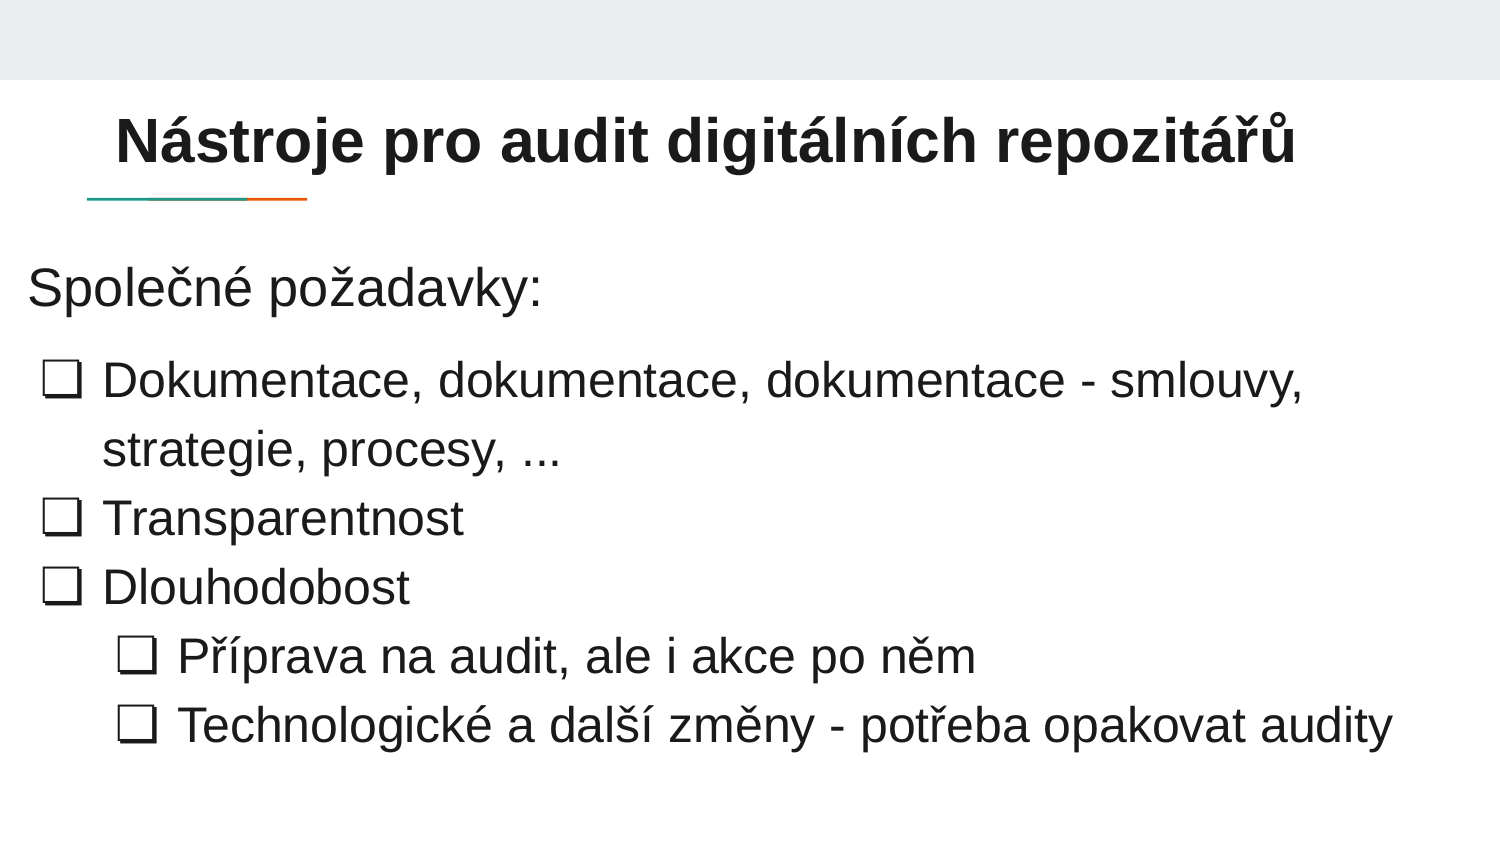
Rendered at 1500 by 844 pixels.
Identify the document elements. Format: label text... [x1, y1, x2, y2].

list Společné požadavky: Dokumentace, dokumentace, dokumentace - smlouvy, strategie, procesy, ... Transparentnost Dlouhodobost Příprava na audit, ale i akce po něm Technologické a další změny - potřeba opakovat audity [12, 227, 1488, 831]
title Nástroje pro audit digitálních repozitářů [100, 85, 1400, 188]
